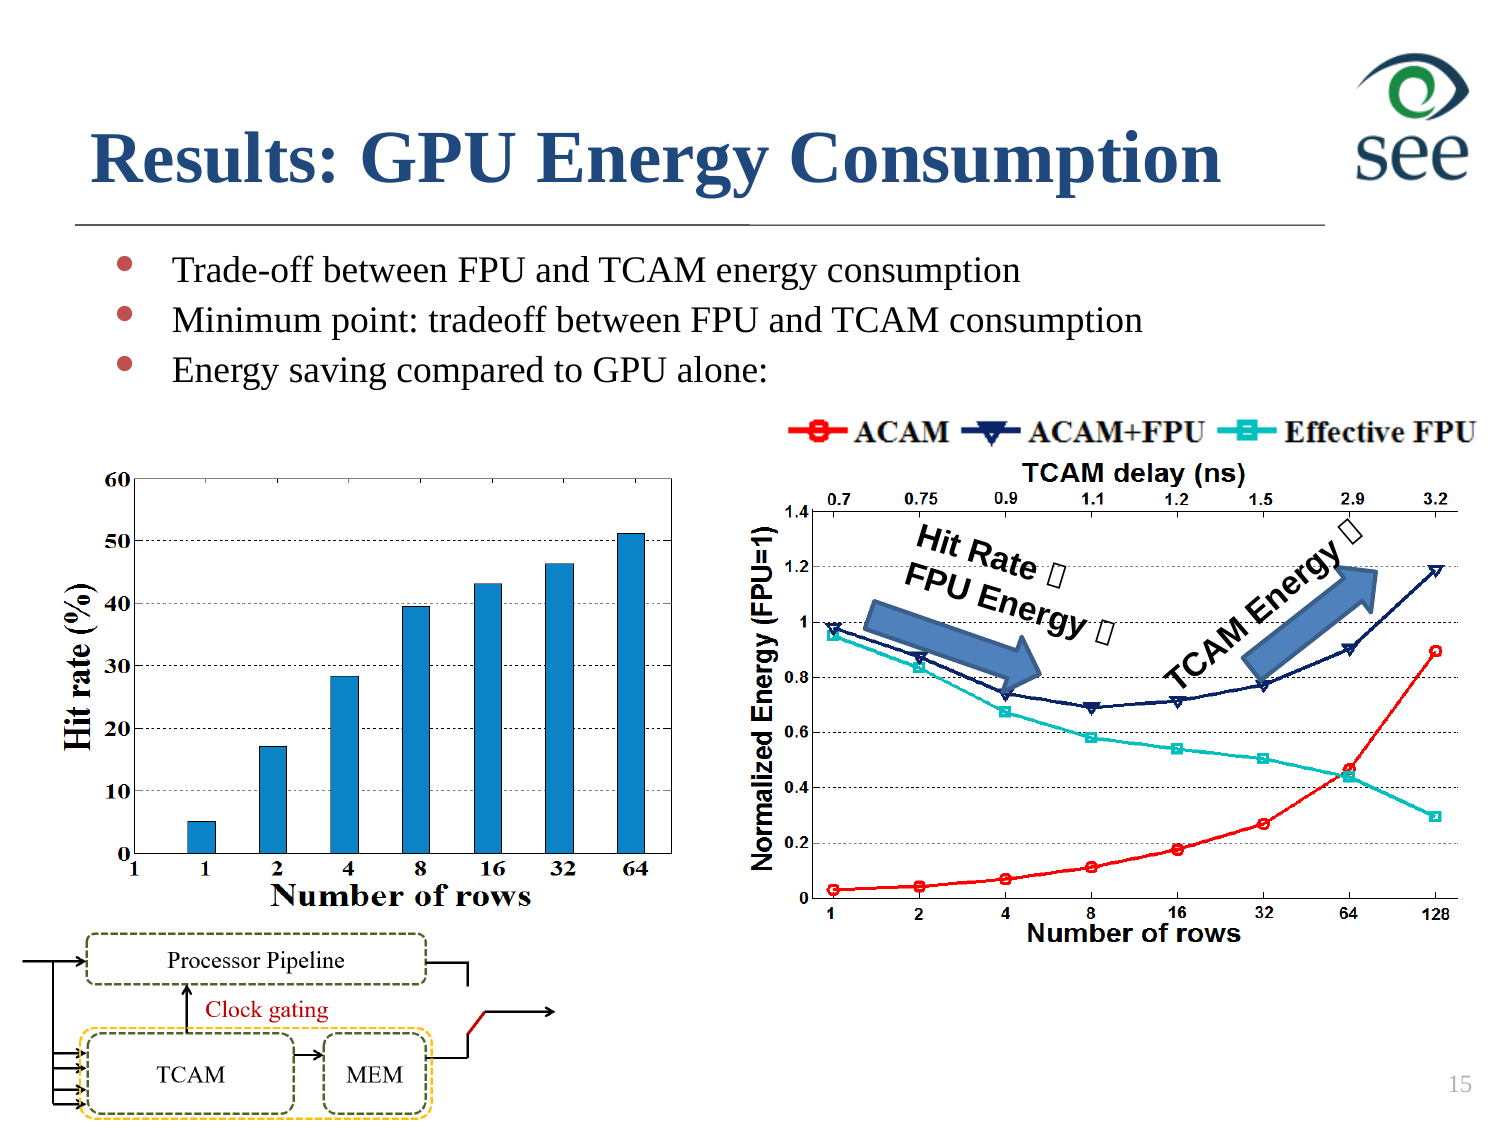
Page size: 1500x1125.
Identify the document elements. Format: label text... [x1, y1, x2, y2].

title Results: GPU Energy Consumption [74, 62, 1313, 206]
picture [12, 921, 556, 1125]
picture [1325, 37, 1497, 200]
picture [743, 460, 1488, 946]
slide_number 15 [1137, 1052, 1488, 1113]
picture [62, 462, 688, 908]
picture [780, 412, 1479, 451]
text_box Trade-off between FPU and TCAM energy consumption Minimum point: tradeoff between FPU and TCAM consumption Energy saving compared to GPU alone: [43, 237, 1483, 398]
